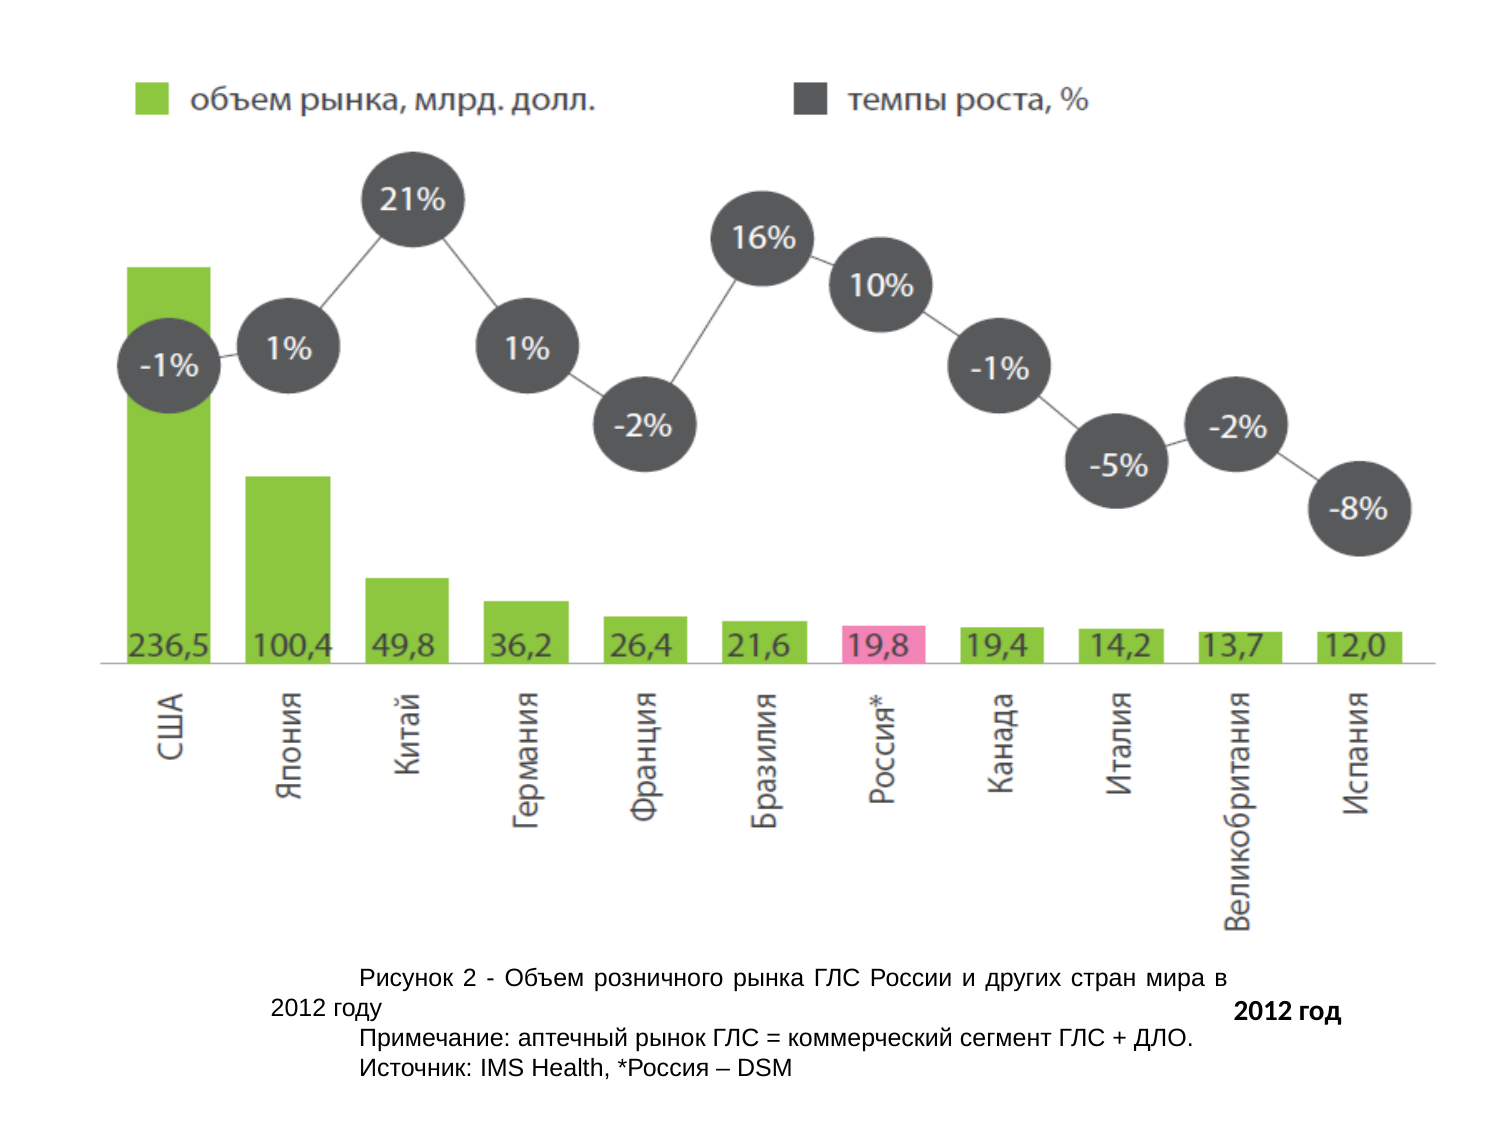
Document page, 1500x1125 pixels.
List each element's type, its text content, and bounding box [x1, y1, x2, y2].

picture [58, 70, 1454, 950]
text_box 2012 год [1218, 984, 1477, 1034]
text_box Рисунок 2 - Объем розничного рынка ГЛС России и других стран мира в 2012 году Примечание: аптечный рынок ГЛС = коммерческий сегмент ГЛС + ДЛО. Источник: IMS Health, *Россия – DSM [255, 969, 1245, 1075]
